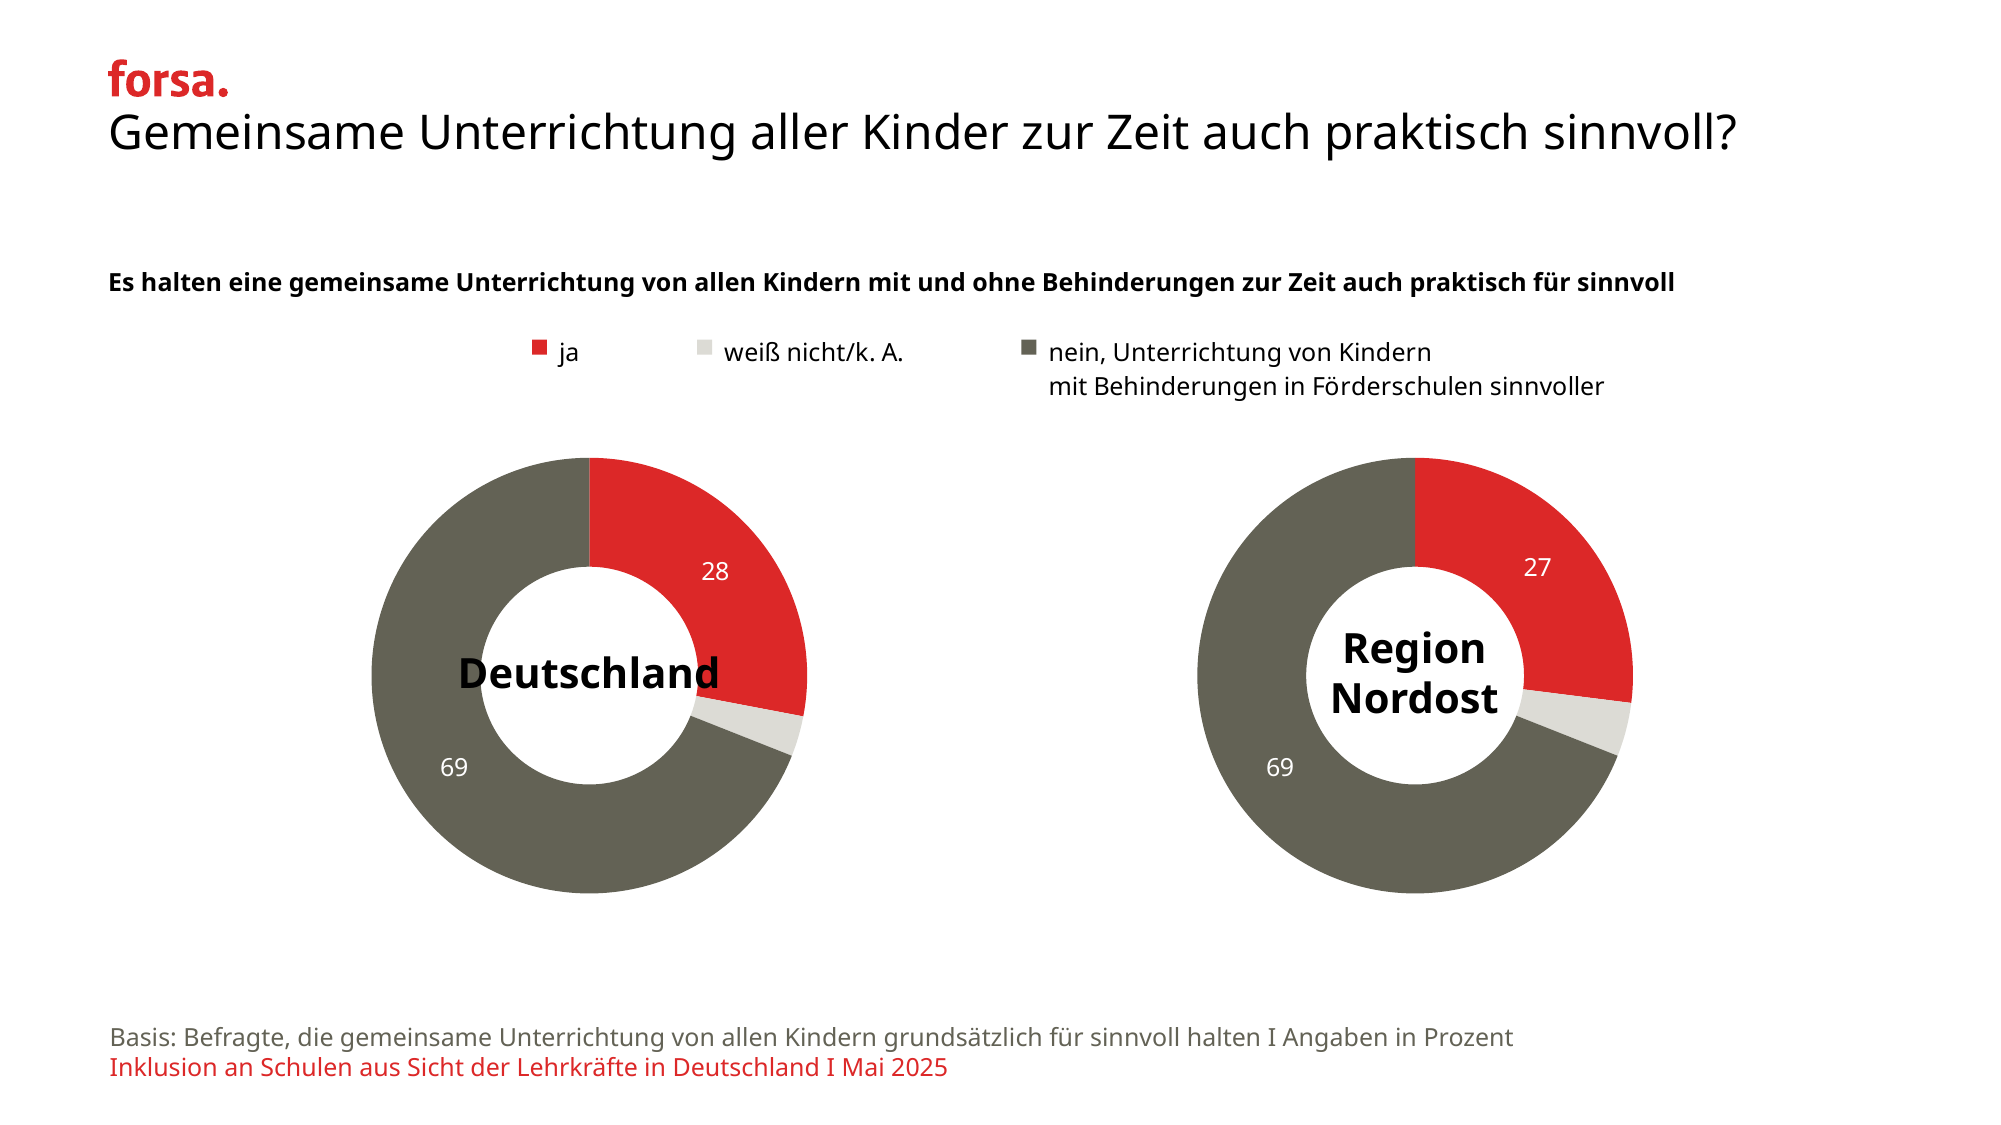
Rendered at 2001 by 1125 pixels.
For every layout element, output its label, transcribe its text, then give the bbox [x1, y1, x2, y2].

table_header Es halten eine gemeinsame Unterrichtung von allen Kindern mit und ohne Behinderungen zur Zeit auch praktisch für sinnvoll [108, 265, 1689, 298]
footer Basis: Befragte, die gemeinsame Unterrichtung von allen Kindern grundsätzlich für sinnvoll halten I Angaben in Prozent Inklusion an Schulen aus Sicht der Lehrkräfte in Deutschland I Mai 2025 [109, 1008, 1581, 1085]
chart [37, 310, 1739, 1008]
title Gemeinsame Unterrichtung aller Kinder zur Zeit auch praktisch sinnvoll? [108, 108, 1940, 245]
